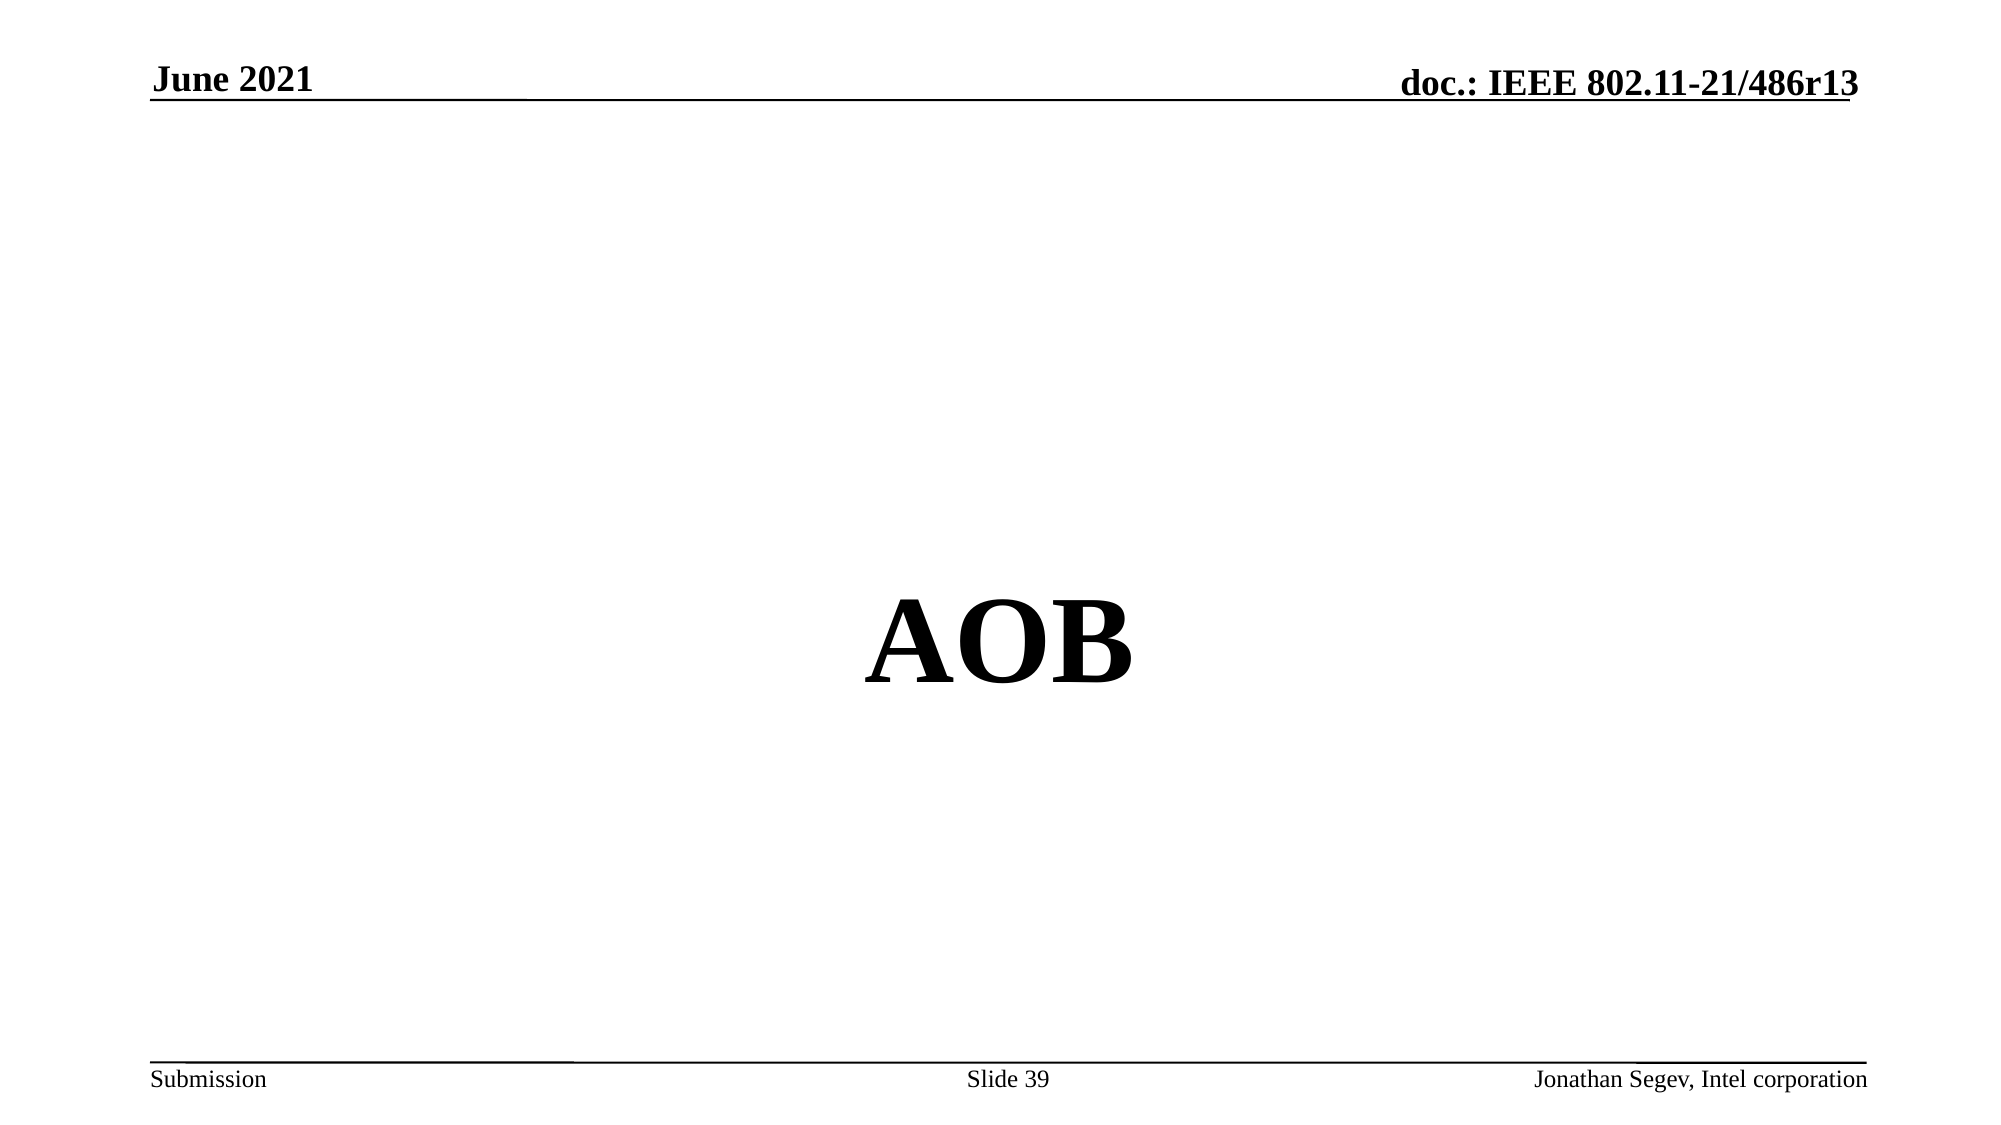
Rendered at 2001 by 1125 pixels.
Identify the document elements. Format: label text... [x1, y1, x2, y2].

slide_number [152, 54, 563, 100]
slide_number Slide 39 [950, 1061, 1067, 1123]
footer Jonathan Segev, Intel corporation [1171, 1061, 1869, 1093]
list AOB [149, 324, 1850, 1000]
